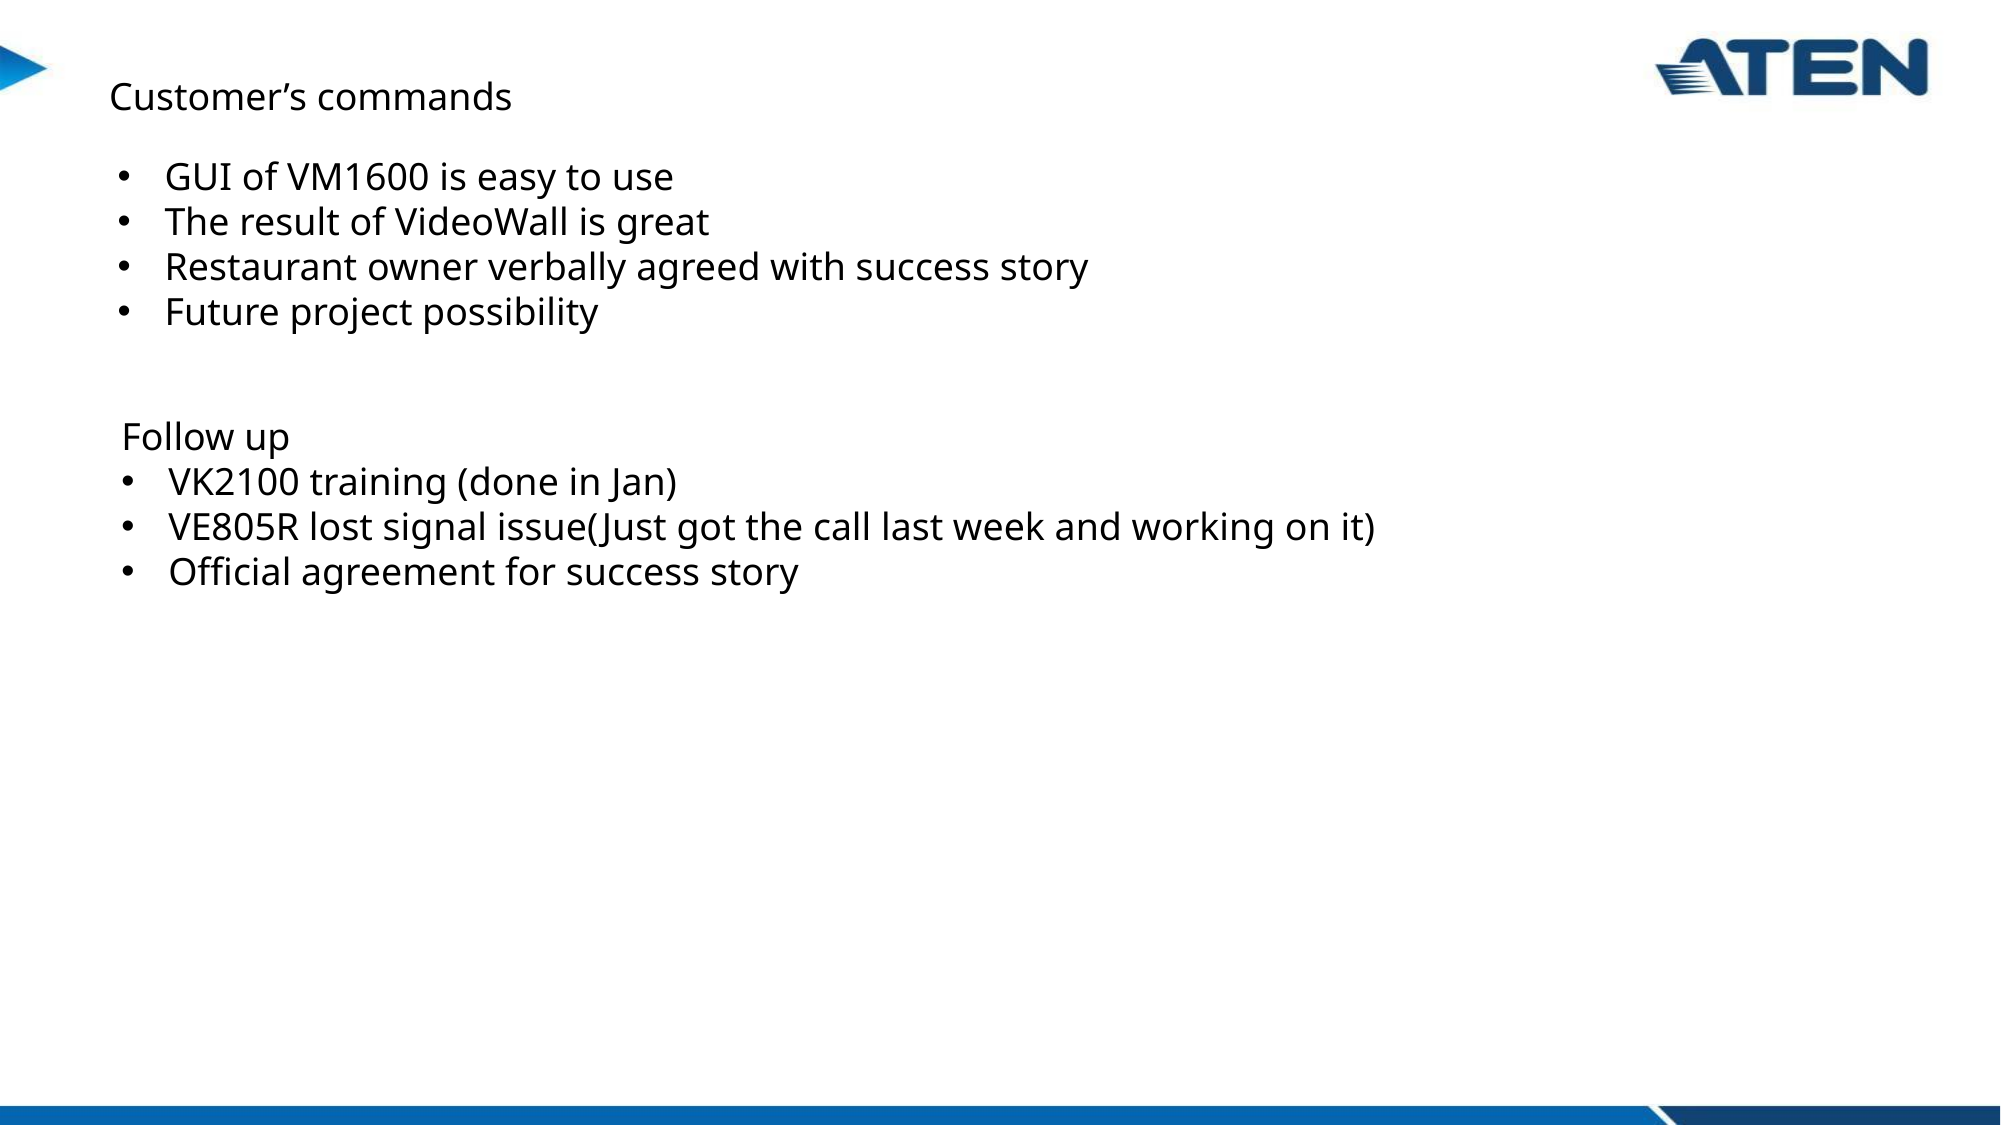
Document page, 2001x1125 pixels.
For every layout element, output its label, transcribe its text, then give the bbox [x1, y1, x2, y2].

text_box Follow up VK2100 training (done in Jan) VE805R lost signal issue(Just got the call last week and working on it) Official agreement for success story [106, 405, 1392, 646]
text_box Customer’s commands [94, 65, 528, 126]
picture [0, 0, 2001, 1125]
text_box GUI of VM1600 is easy to use The result of VideoWall is great Restaurant owner verbally agreed with success story Future project possibility [102, 145, 1105, 341]
